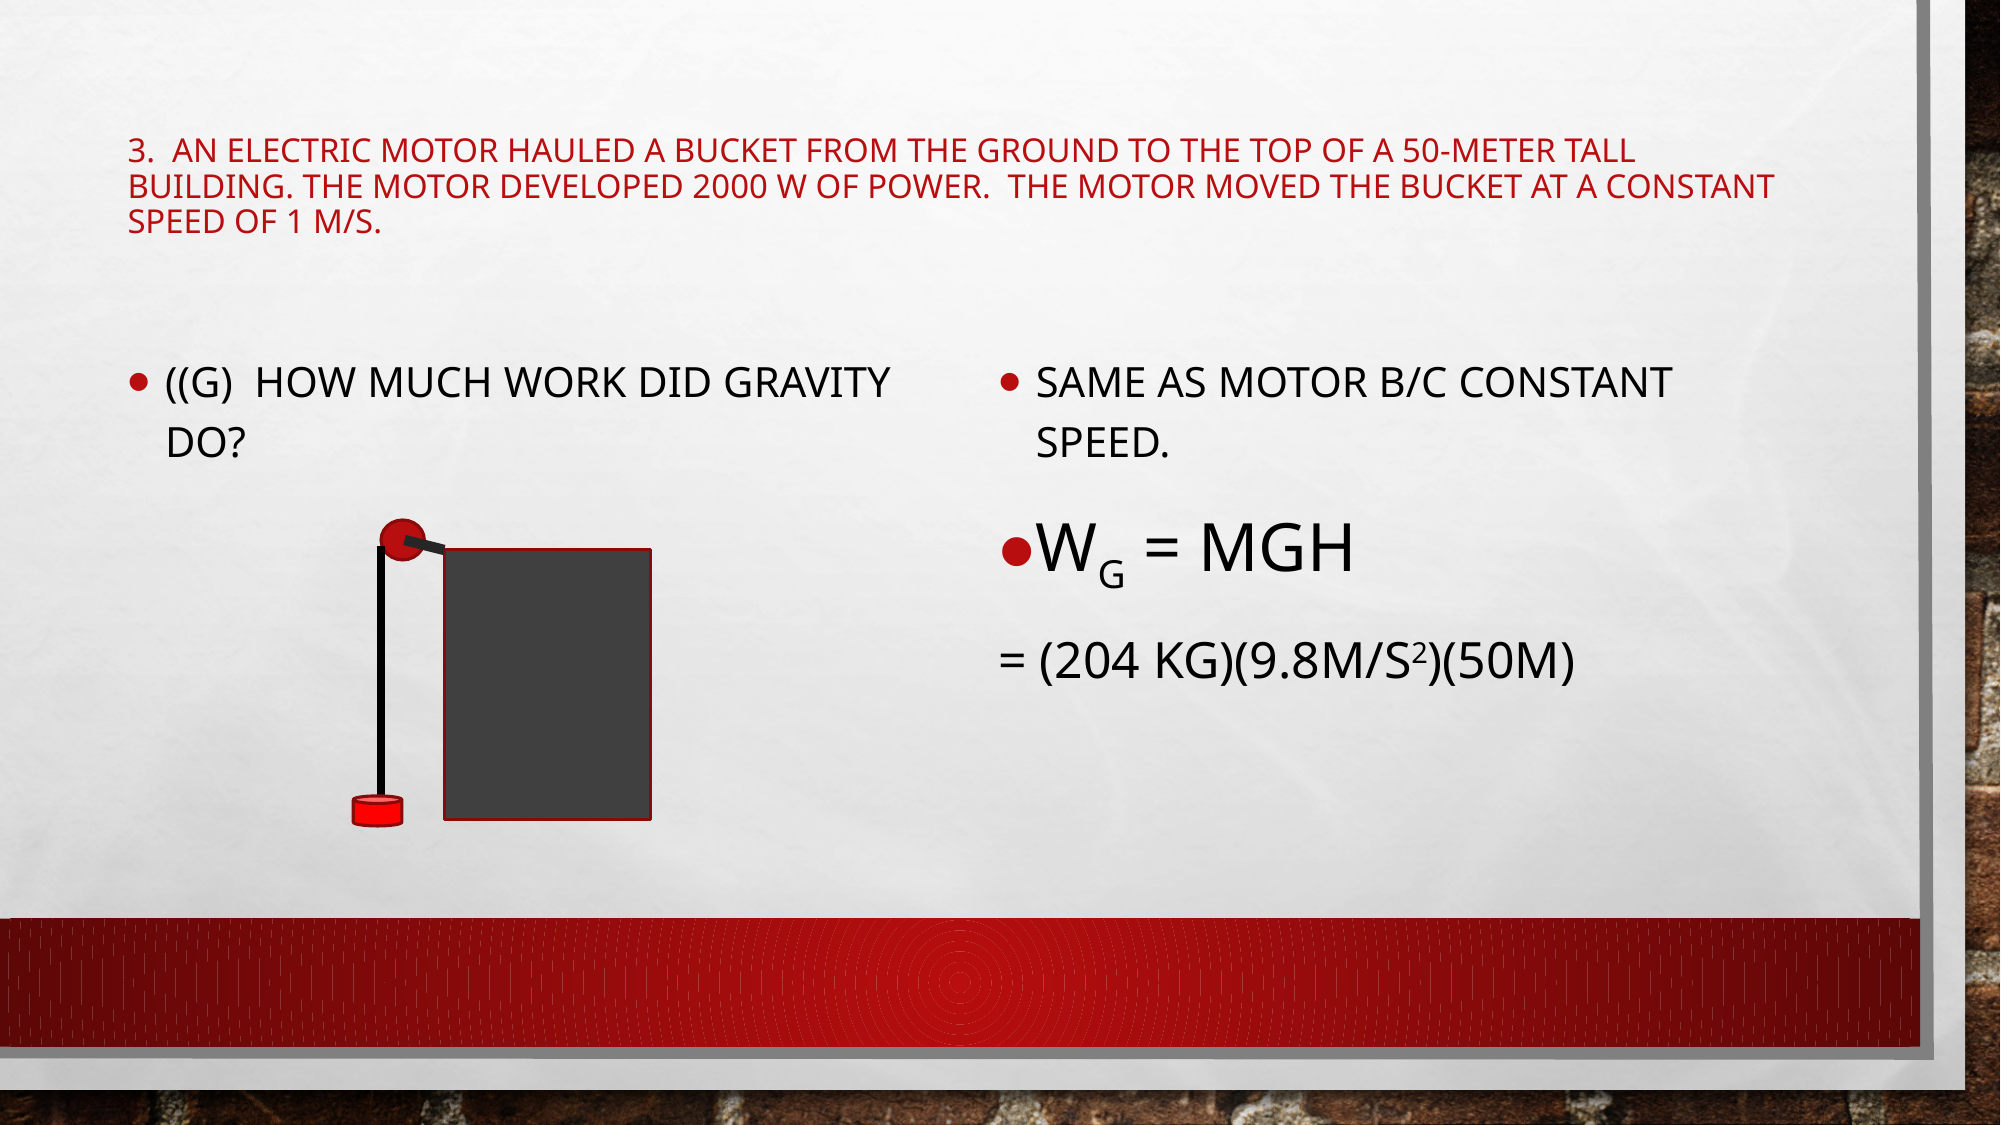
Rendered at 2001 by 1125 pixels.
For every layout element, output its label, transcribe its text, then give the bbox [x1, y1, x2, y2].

text_box [443, 548, 652, 821]
picture [0, 0, 2000, 1125]
text_box [351, 794, 404, 828]
list Same as motor b/c constant speed. Wg = mgh = (204 kg)(9.8m/s2)(50m) [983, 338, 1818, 882]
text_box [379, 518, 426, 562]
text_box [404, 539, 445, 551]
title 3. An electric motor hauled a bucket from the ground to the top of a 50-meter tall building. The motor developed 2000 W of power. The motor moved the bucket at a constant speed of 1 m/s. [112, 112, 1818, 303]
list ((g) How much work did gravity do? [112, 338, 948, 882]
